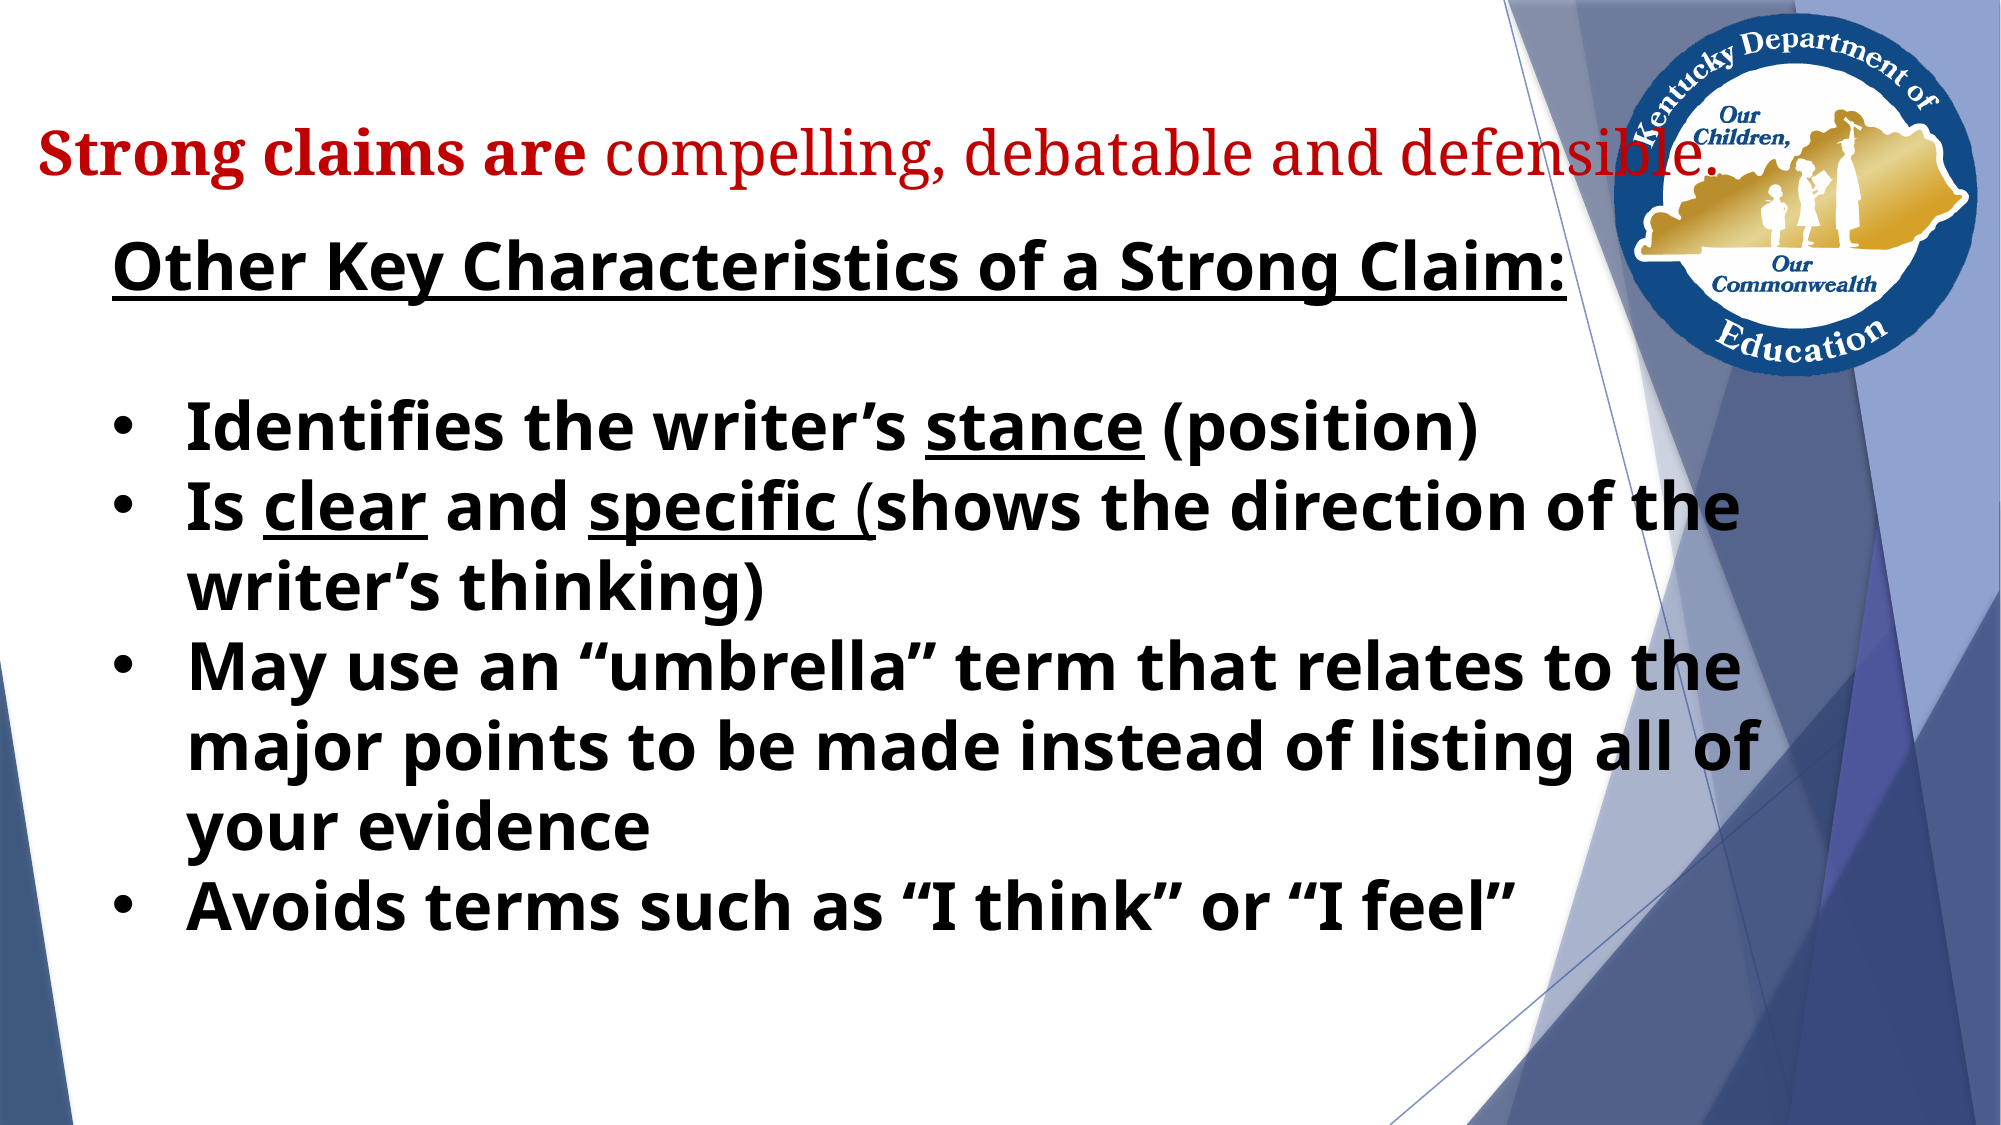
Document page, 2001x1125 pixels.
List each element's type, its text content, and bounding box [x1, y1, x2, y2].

title Strong claims are compelling, debatable and defensible. [23, 59, 1863, 199]
text_box Other Key Characteristics of a Strong Claim: Identifies the writer’s stance (position) Is clear and specific (shows the direction of the writer’s thinking) May use an “umbrella” term that relates to the major points to be made instead of listing all of your evidence Avoids terms such as “I think” or “I feel” [96, 216, 1907, 996]
picture [1598, 0, 1989, 390]
